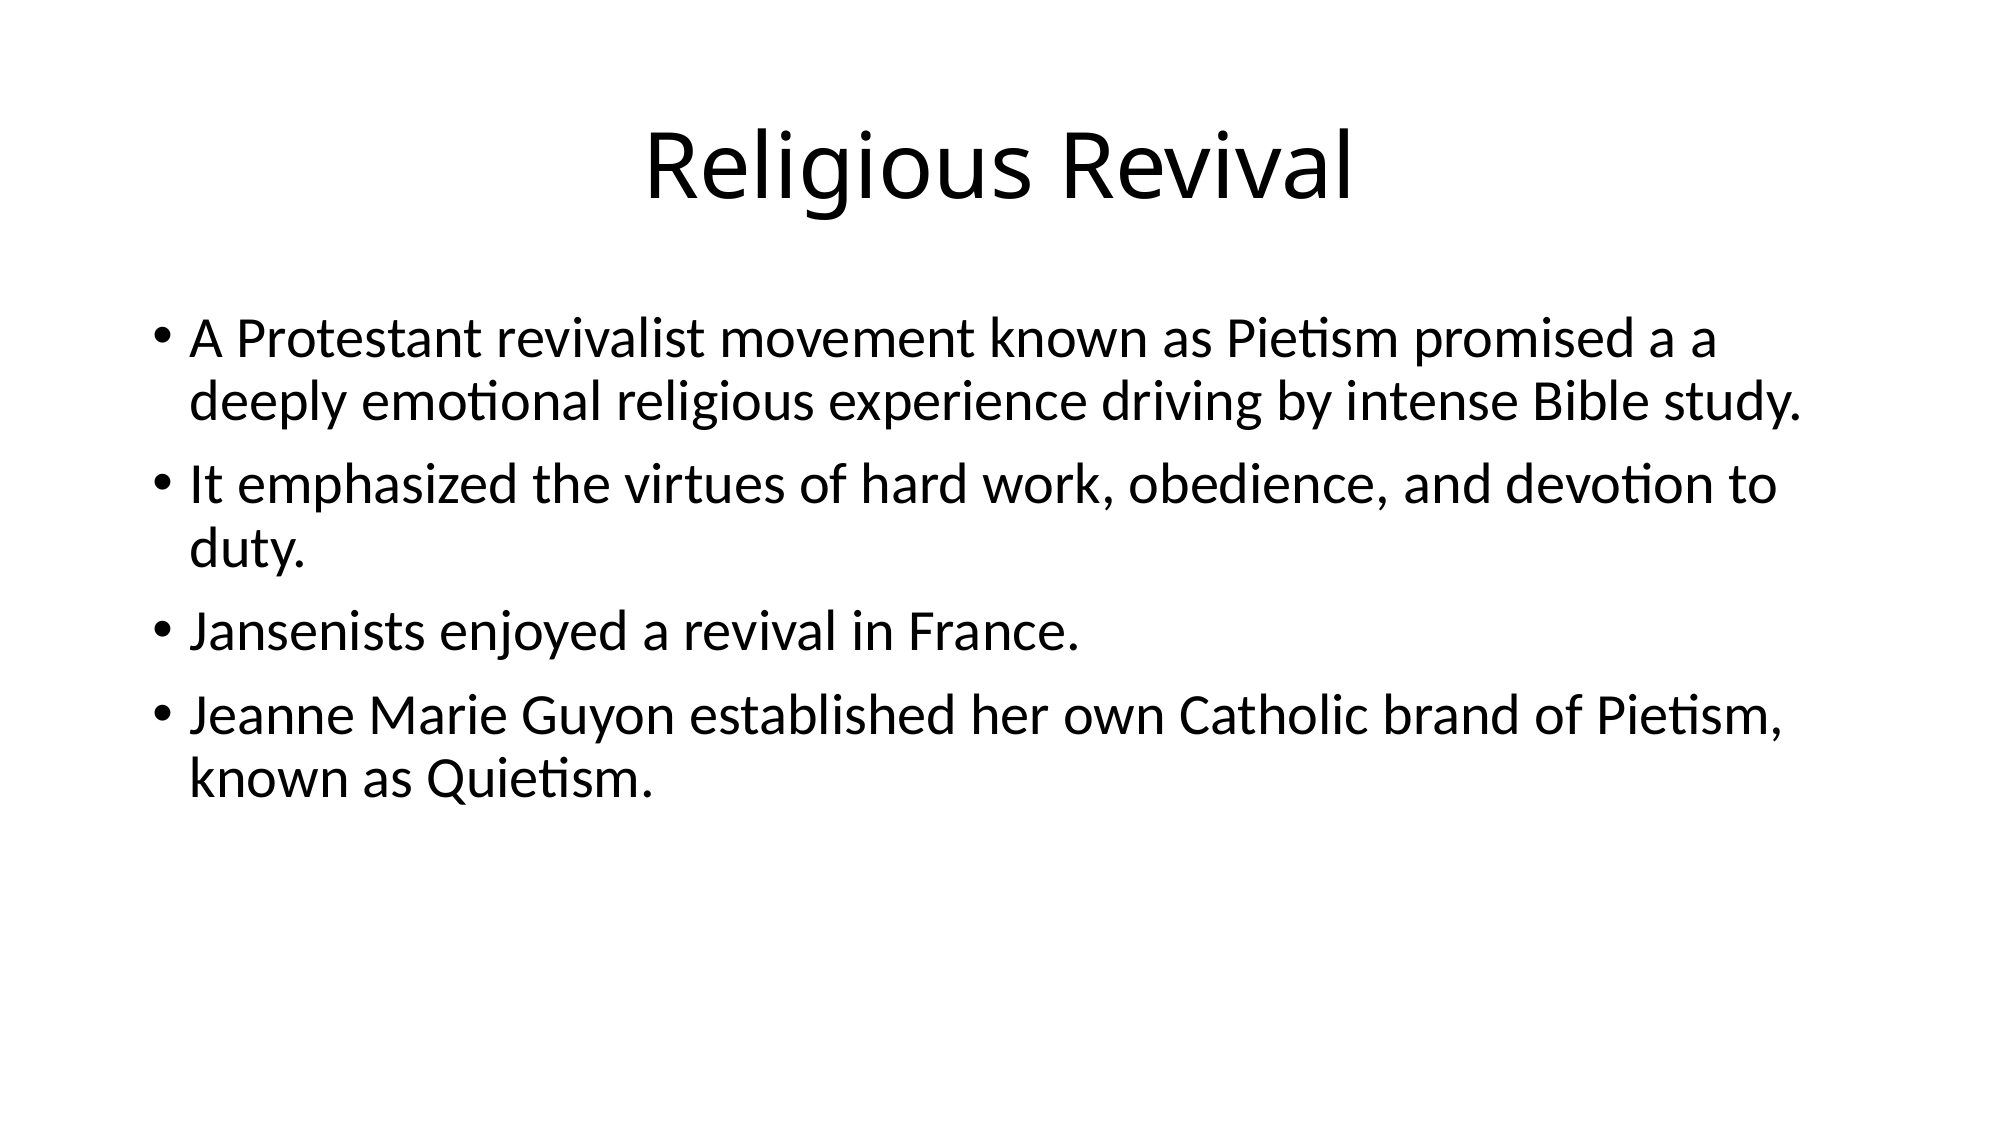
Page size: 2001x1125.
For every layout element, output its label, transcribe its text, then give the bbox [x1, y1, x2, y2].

list A Protestant revivalist movement known as Pietism promised a a deeply emotional religious experience driving by intense Bible study. It emphasized the virtues of hard work, obedience, and devotion to duty. Jansenists enjoyed a revival in France. Jeanne Marie Guyon established her own Catholic brand of Pietism, known as Quietism. [137, 299, 1863, 1014]
title Religious Revival [137, 59, 1863, 278]
